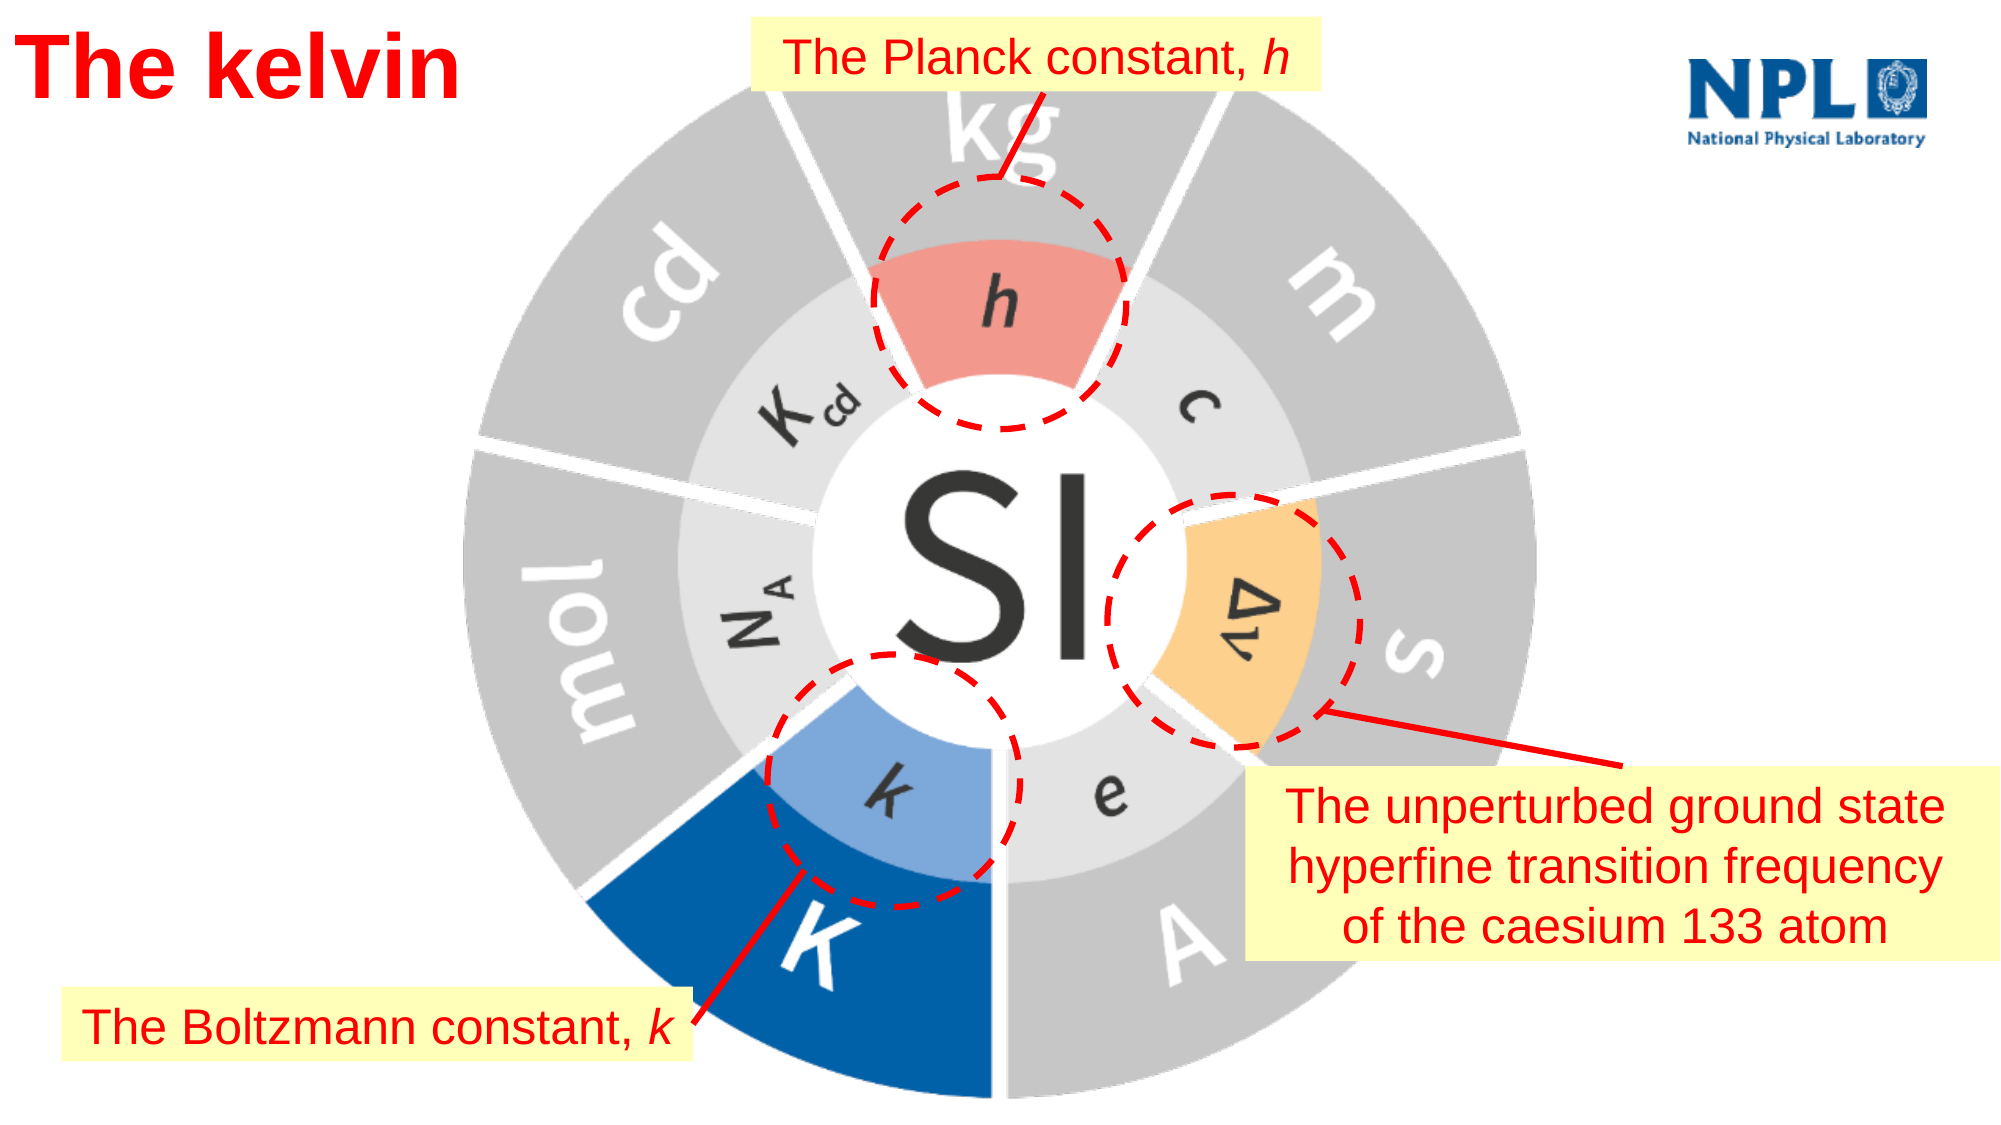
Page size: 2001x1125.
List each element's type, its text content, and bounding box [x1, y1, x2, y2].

text_box The Boltzmann constant, k [61, 986, 432, 1062]
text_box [692, 869, 805, 1025]
text_box The kelvin [0, 0, 435, 235]
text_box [999, 92, 1044, 177]
picture [1688, 59, 1927, 148]
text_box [1322, 710, 1623, 767]
picture [437, 0, 1563, 1125]
